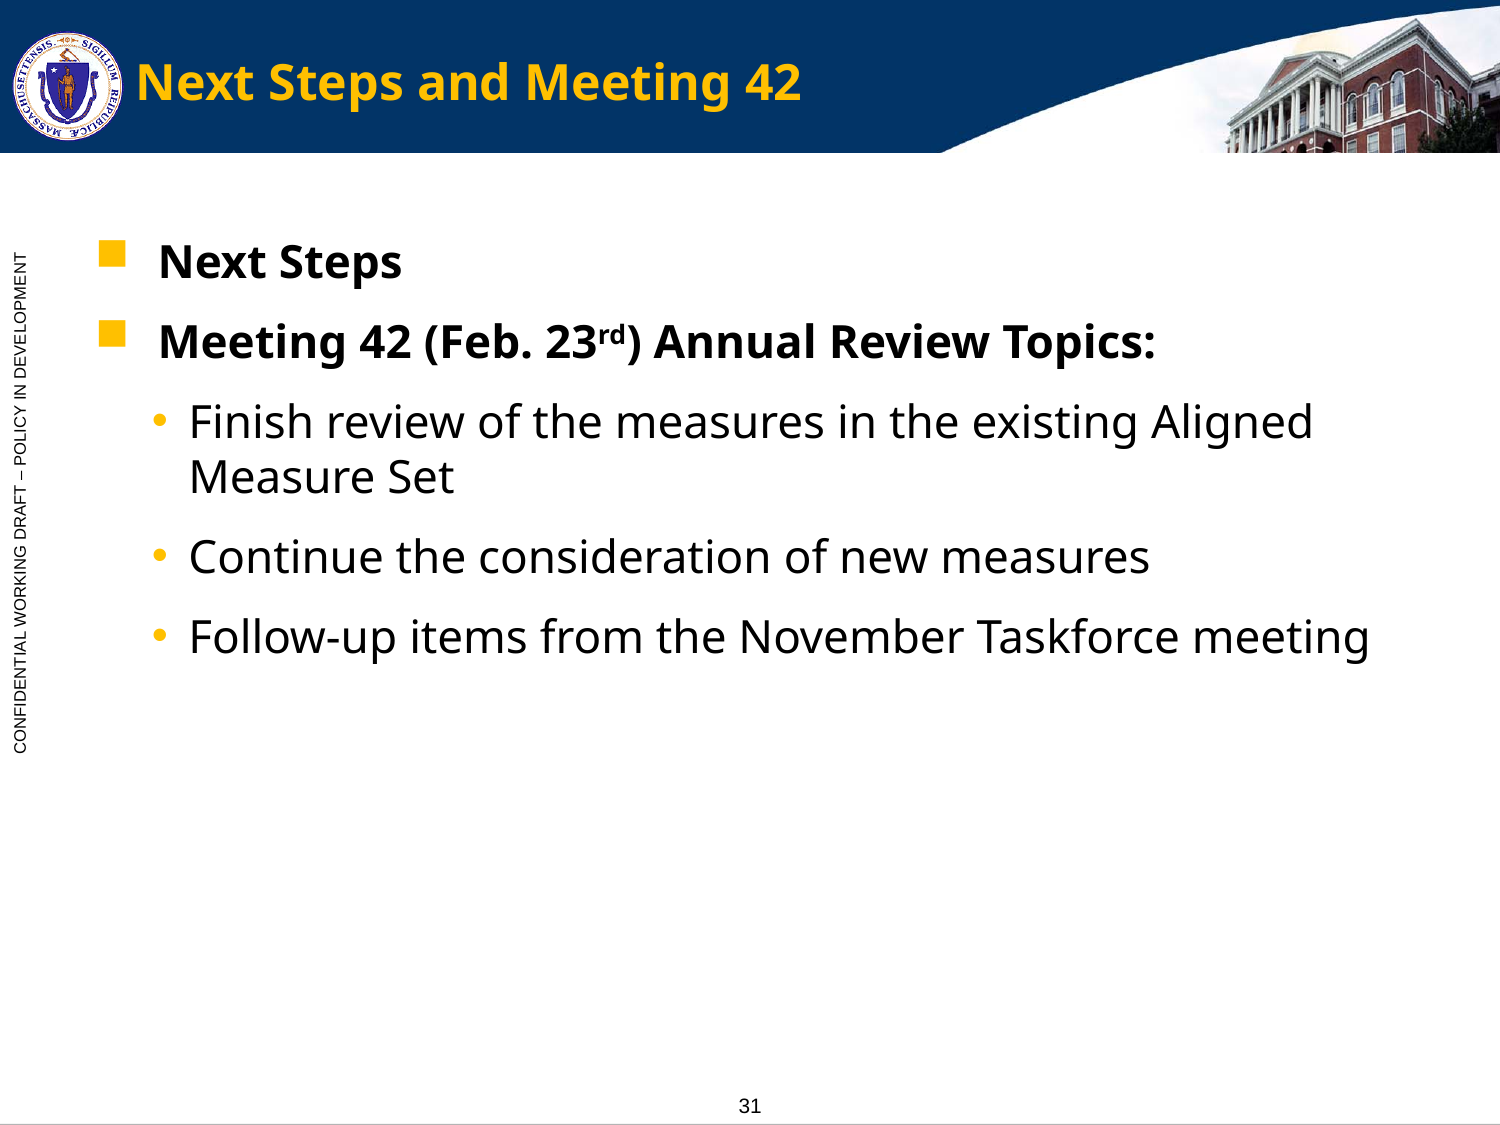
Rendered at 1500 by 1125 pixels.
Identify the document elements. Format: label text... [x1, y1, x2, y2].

picture [0, 0, 1500, 153]
title Next Steps and Meeting 42 [120, 17, 1051, 144]
list Next Steps Meeting 42 (Feb. 23rd) Annual Review Topics: Finish review of the measures in the existing Aligned Measure Set Continue the consideration of new measures Follow-up items from the November Taskforce meeting [87, 224, 1413, 973]
